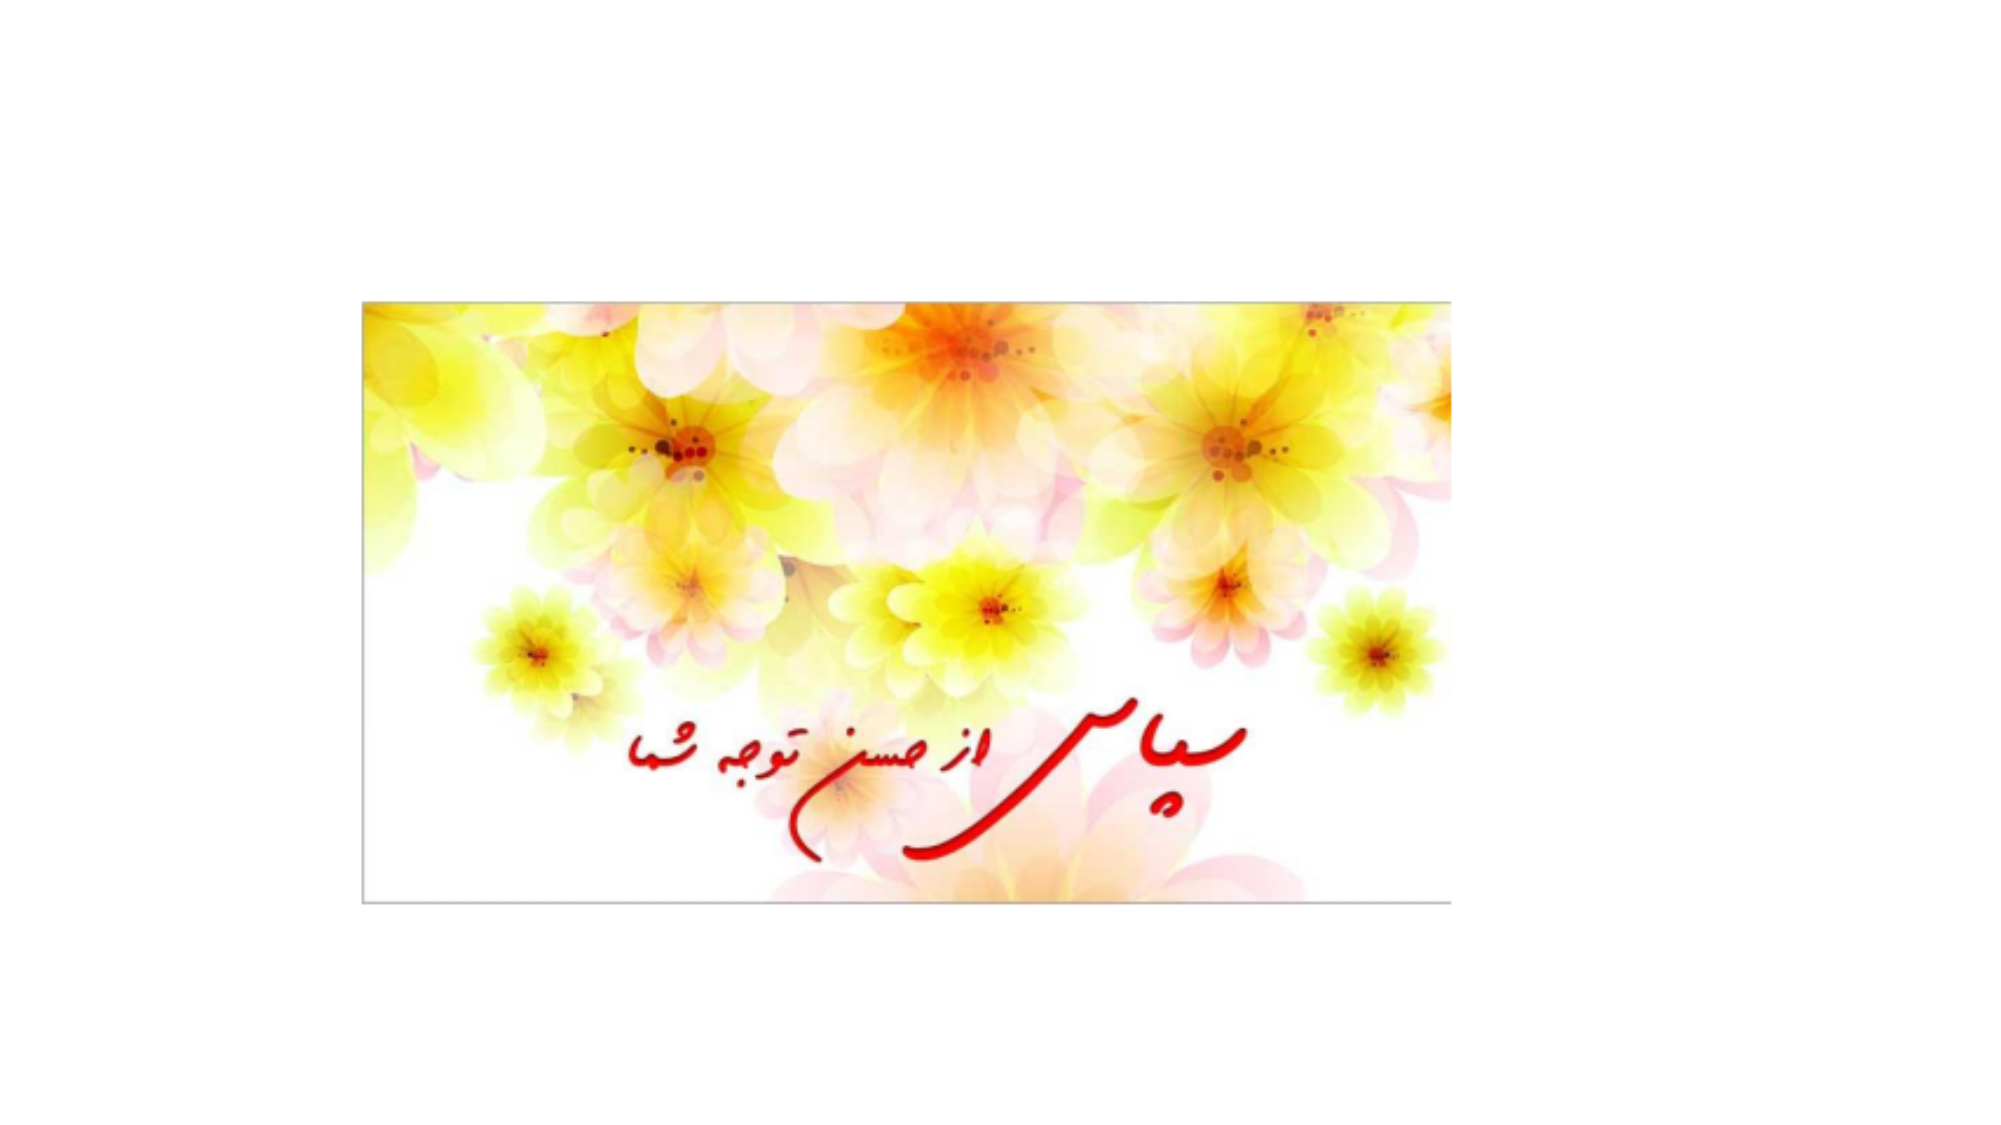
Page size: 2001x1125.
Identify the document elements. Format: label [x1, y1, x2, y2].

list [264, 192, 1691, 994]
